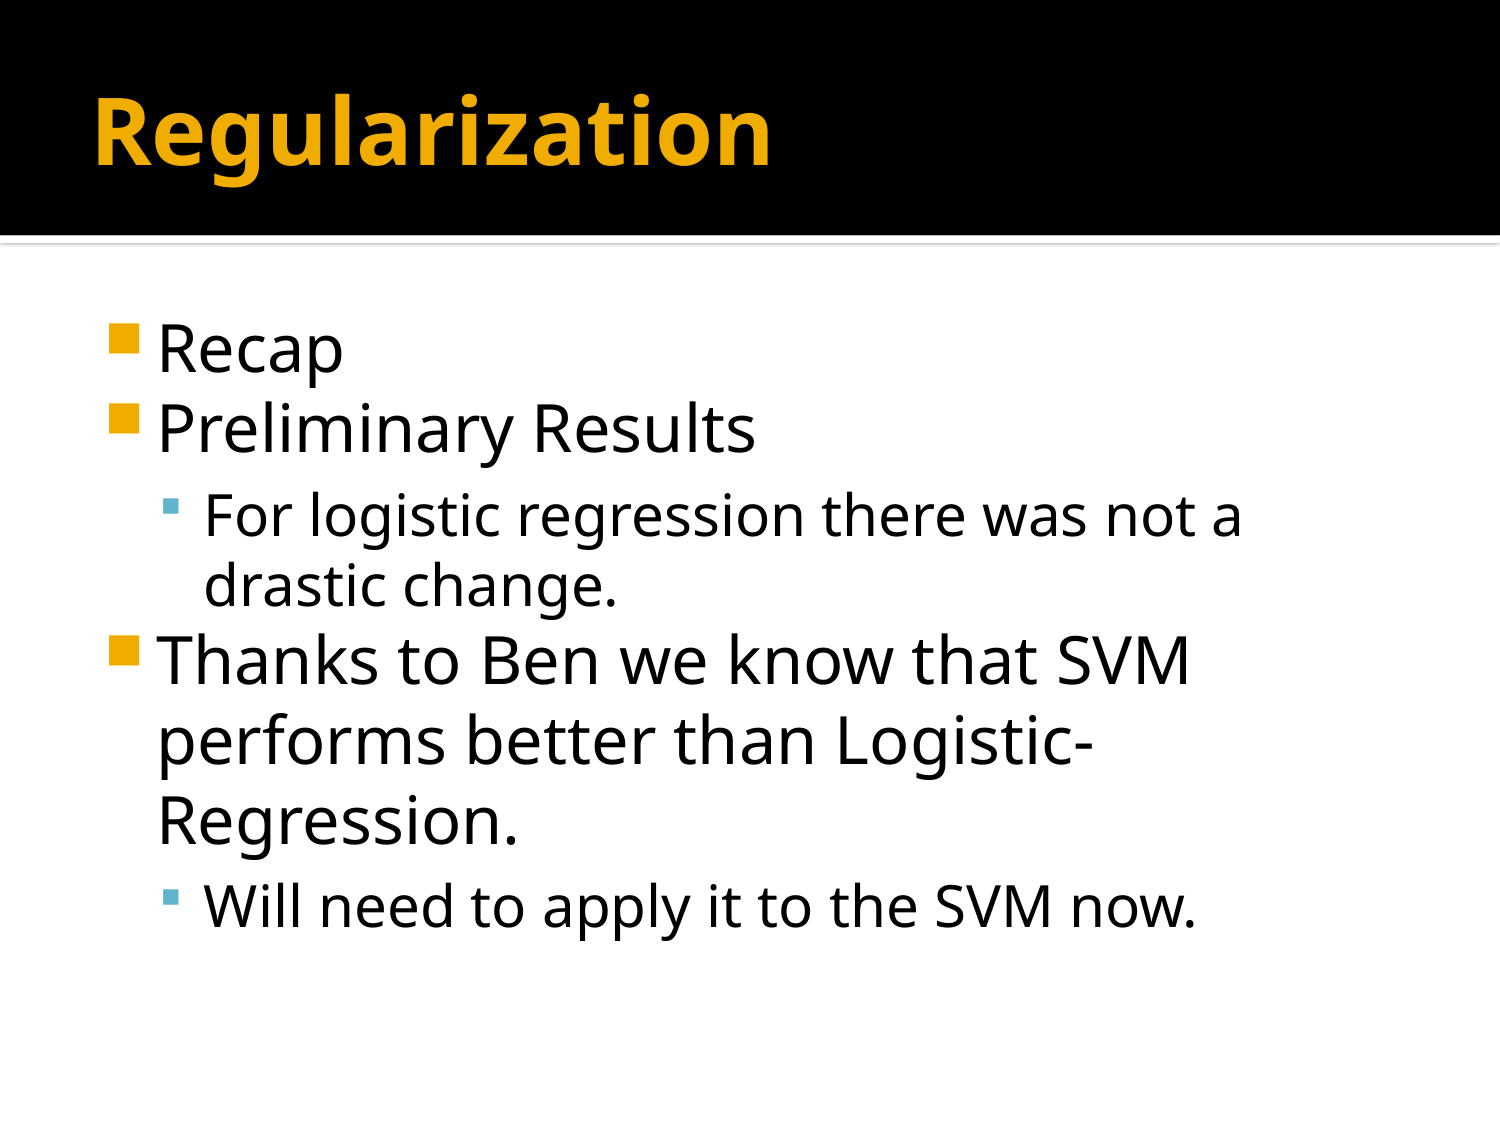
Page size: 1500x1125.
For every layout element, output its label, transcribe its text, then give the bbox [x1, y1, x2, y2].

title Regularization [75, 25, 1425, 231]
list Recap Preliminary Results For logistic regression there was not a drastic change. Thanks to Ben we know that SVM performs better than Logistic-Regression. Will need to apply it to the SVM now. [75, 291, 1425, 1050]
